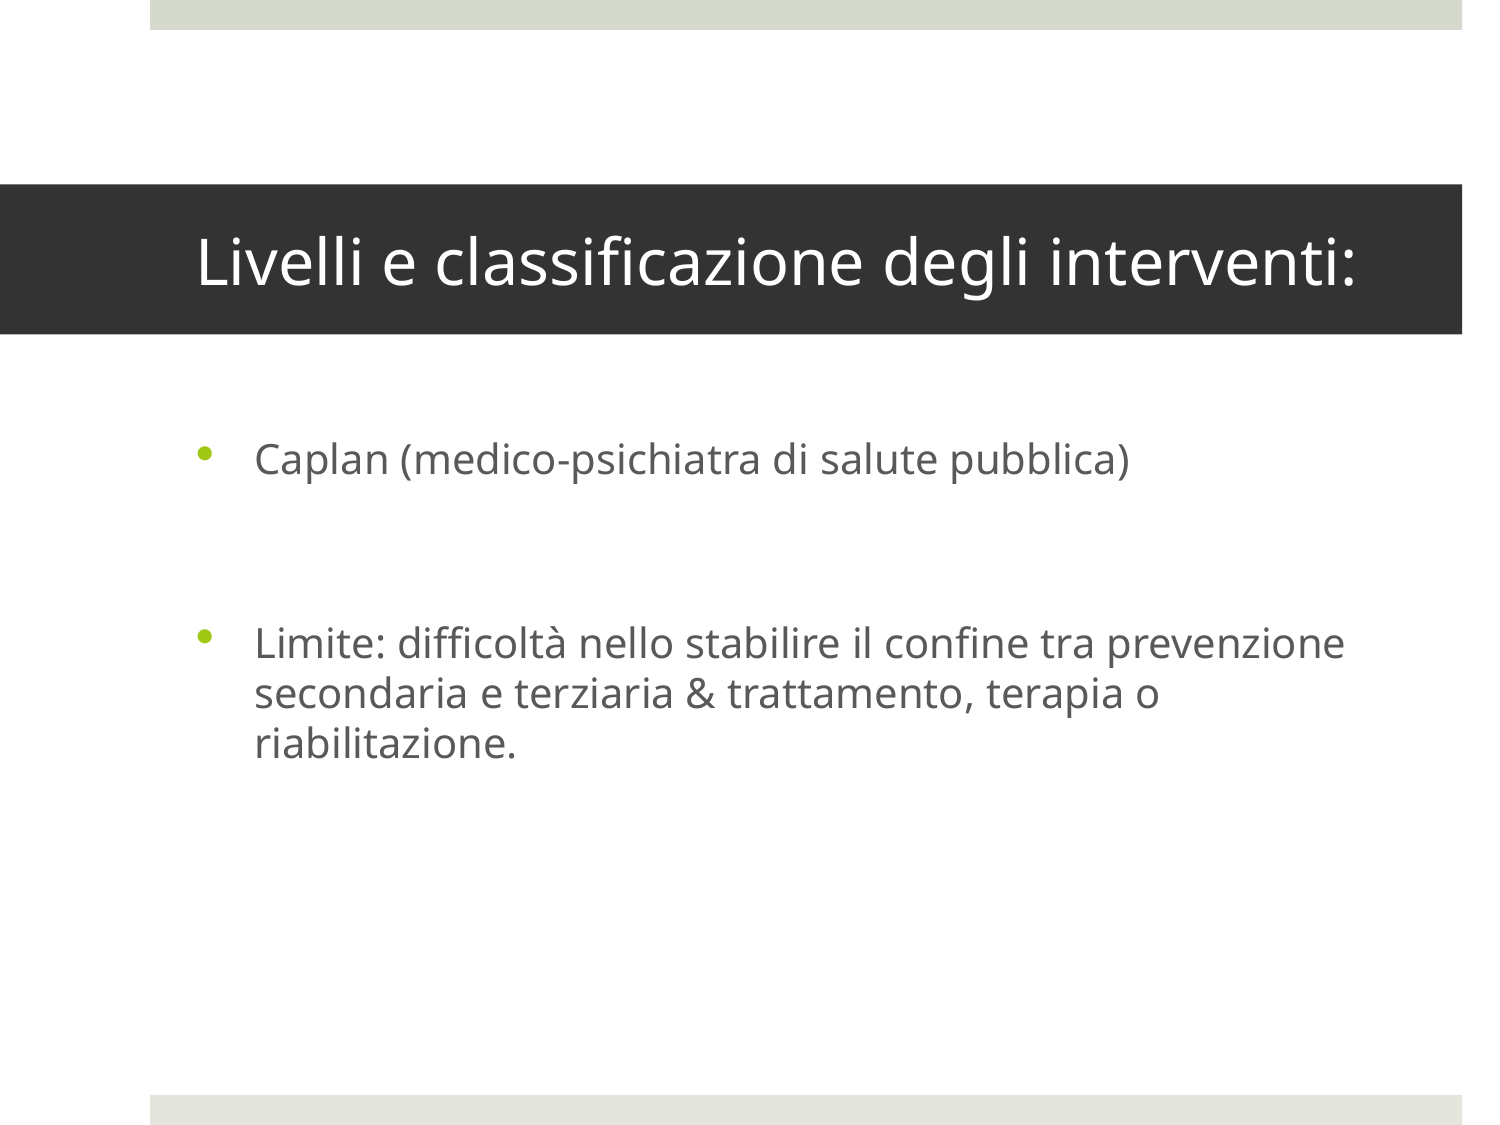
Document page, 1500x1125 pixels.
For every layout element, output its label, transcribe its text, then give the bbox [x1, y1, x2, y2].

list Caplan (medico-psichiatra di salute pubblica) Limite: difficoltà nello stabilire il confine tra prevenzione secondaria e terziaria & trattamento, terapia o riabilitazione. [182, 425, 1432, 1028]
title Livelli e classificazione degli interventi: [0, 184, 1463, 335]
